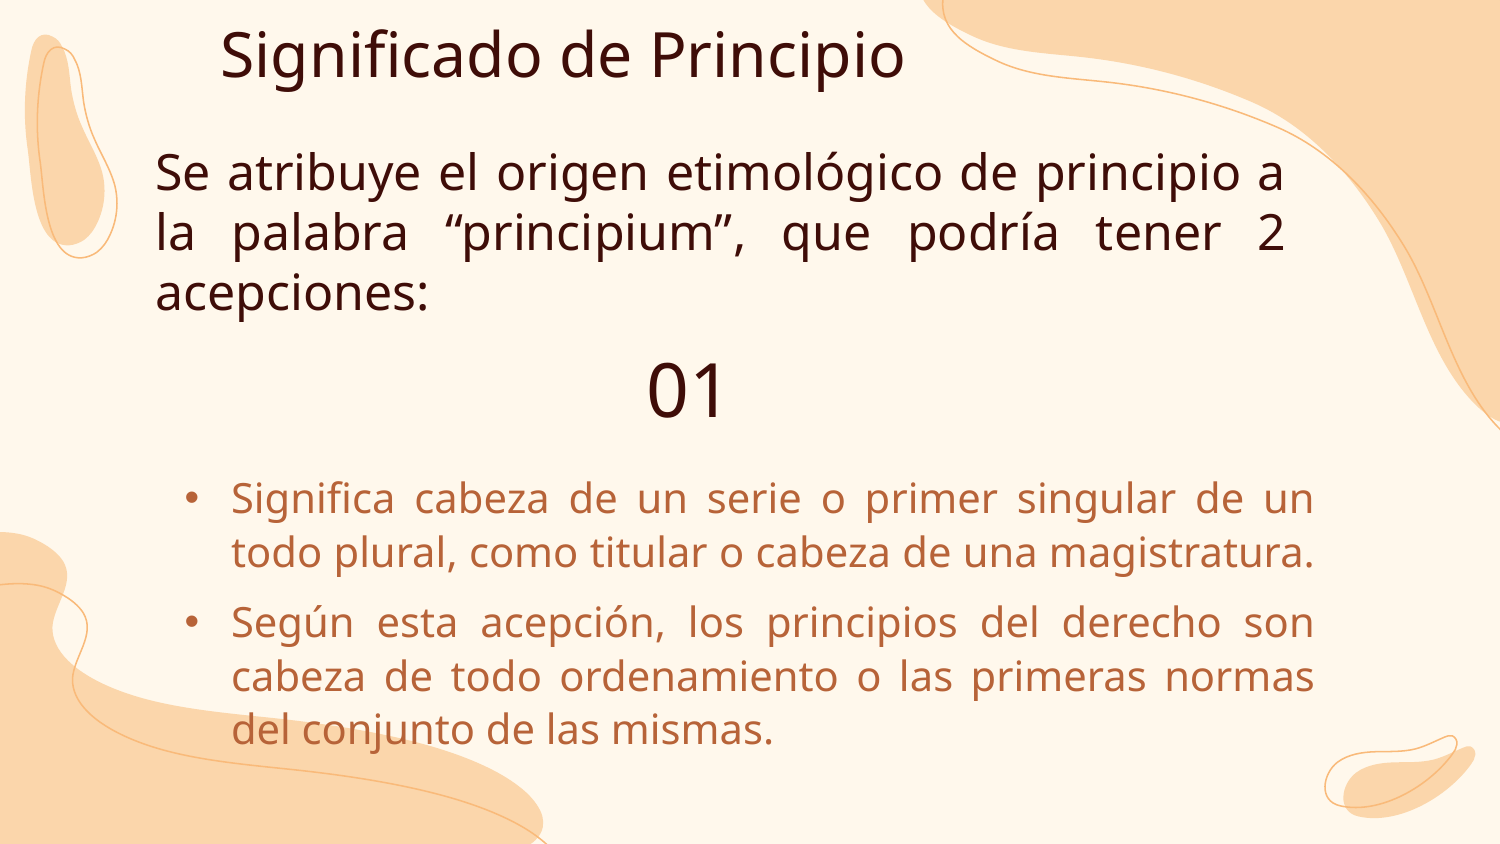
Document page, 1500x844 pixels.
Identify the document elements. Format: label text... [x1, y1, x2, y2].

text_box Se atribuye el origen etimológico de principio a la palabra “principium”, que podría tener 2 acepciones: [140, 133, 1302, 328]
subtitle Significa cabeza de un serie o primer singular de un todo plural, como titular o cabeza de una magistratura. Según esta acepción, los principios del derecho son cabeza de todo ordenamiento o las primeras normas del conjunto de las mismas. [169, 453, 1331, 769]
title 01 [631, 328, 810, 460]
title Significado de Principio [0, 0, 1205, 94]
